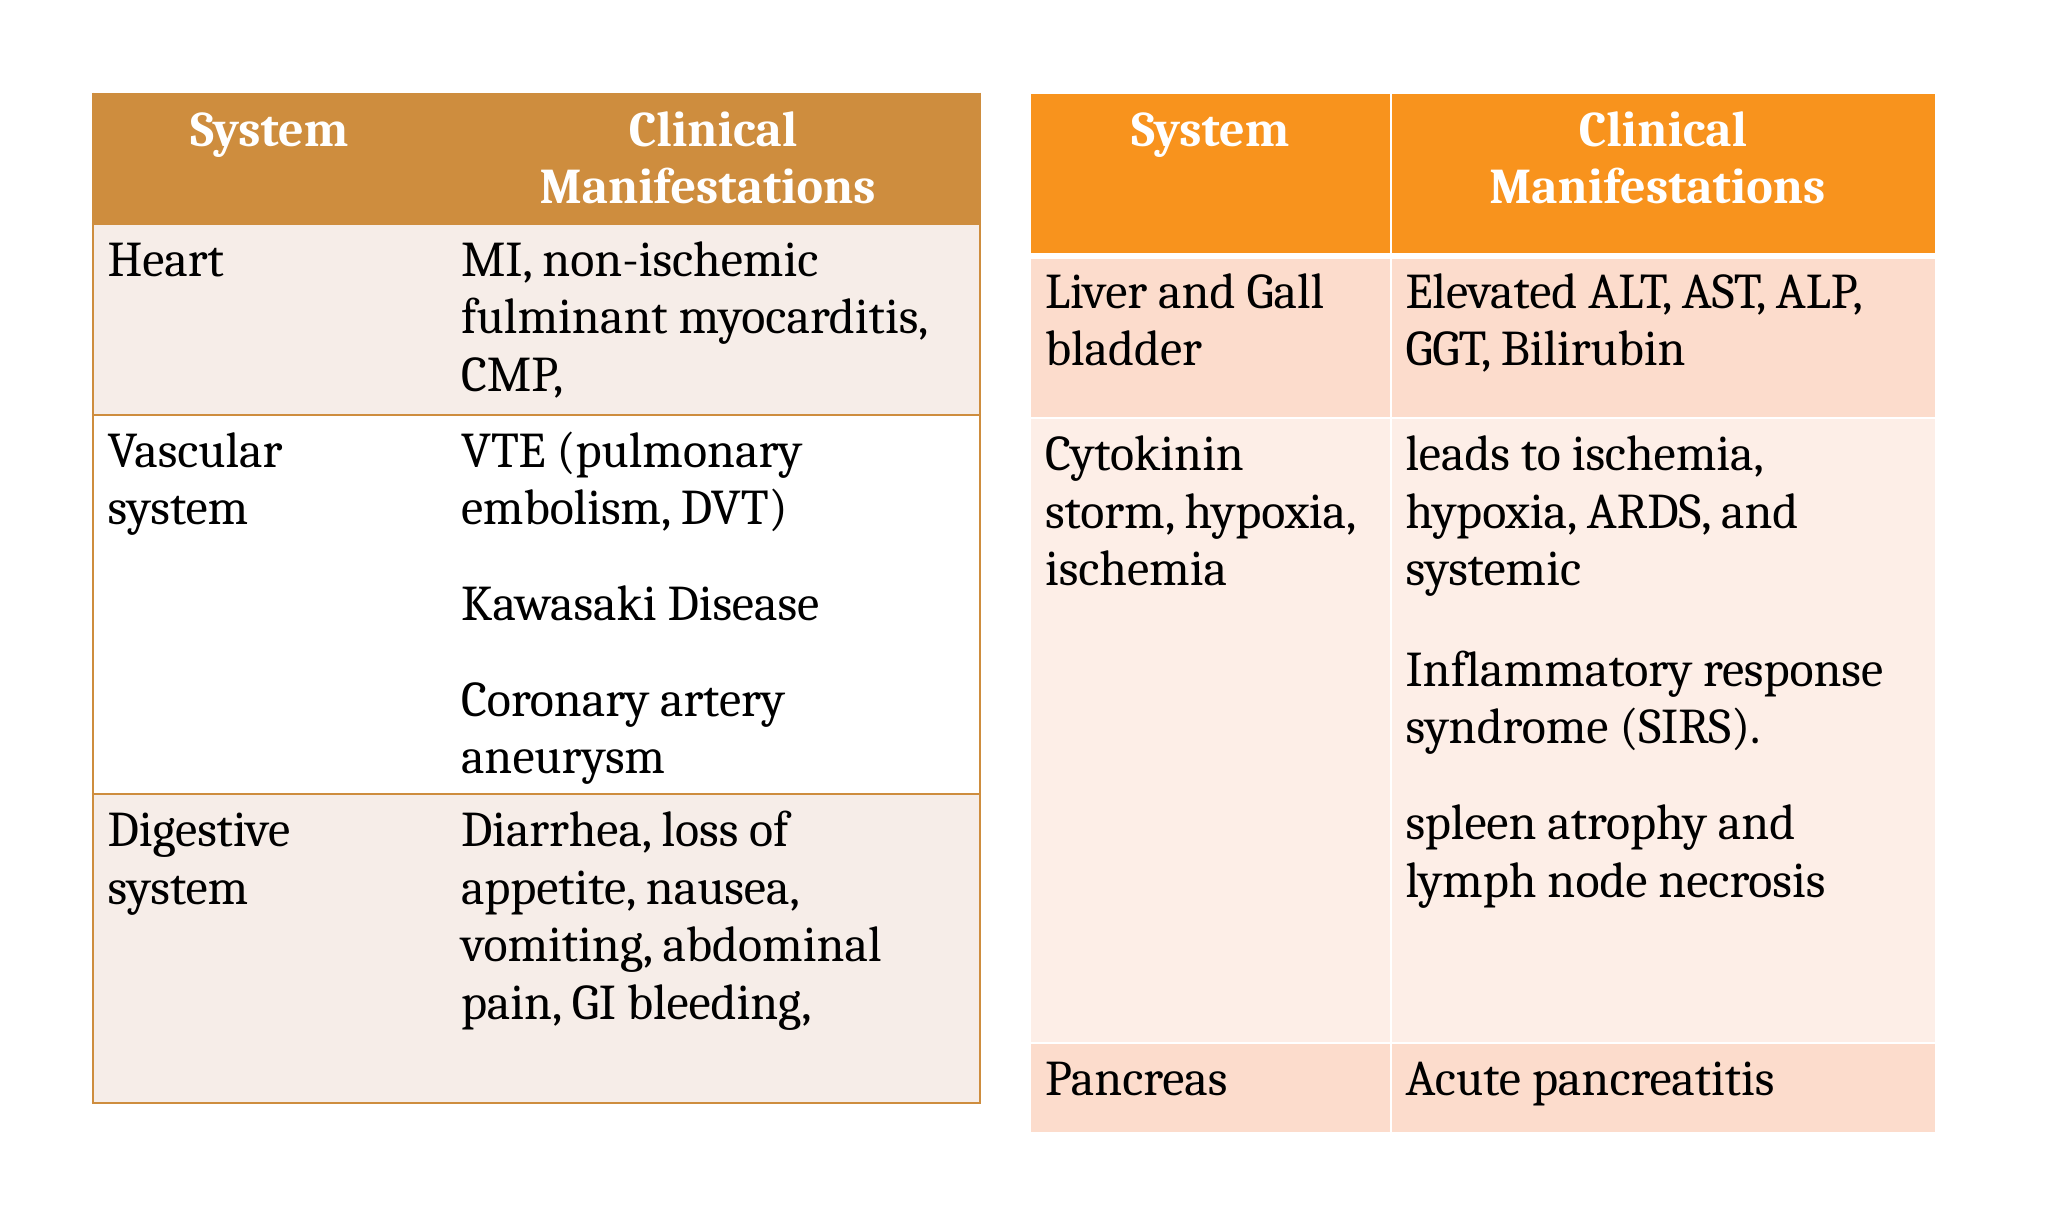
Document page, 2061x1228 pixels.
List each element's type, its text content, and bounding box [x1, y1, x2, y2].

table_cell Diarrhea, loss of appetite, nausea, vomiting, abdominal pain, GI bleeding, [446, 795, 979, 1102]
table_cell Pancreas [1031, 1044, 1390, 1132]
table_cell VTE (pulmonary embolism, DVT) Kawasaki Disease Coronary artery aneurysm [446, 416, 979, 793]
table_cell MI, non-ischemic fulminant myocarditis, CMP, [446, 225, 979, 414]
table_header Clinical Manifestations [446, 94, 979, 223]
table_header Clinical Manifestations [1392, 94, 1935, 253]
table_header System [1031, 94, 1390, 253]
table_cell Acute pancreatitis [1392, 1044, 1935, 1132]
table_cell Vascular system [94, 416, 446, 793]
table_cell Cytokinin storm, hypoxia, ischemia [1031, 419, 1390, 1042]
table_cell Digestive system [94, 795, 446, 1102]
table_header System [94, 94, 446, 223]
table_cell leads to ischemia, hypoxia, ARDS, and systemic Inflammatory response syndrome (SIRS). spleen atrophy and lymph node necrosis [1392, 419, 1935, 1042]
table_cell Elevated ALT, AST, ALP, GGT, Bilirubin [1392, 259, 1935, 417]
table_cell Heart [94, 225, 446, 414]
table_cell Liver and Gall bladder [1031, 259, 1390, 417]
